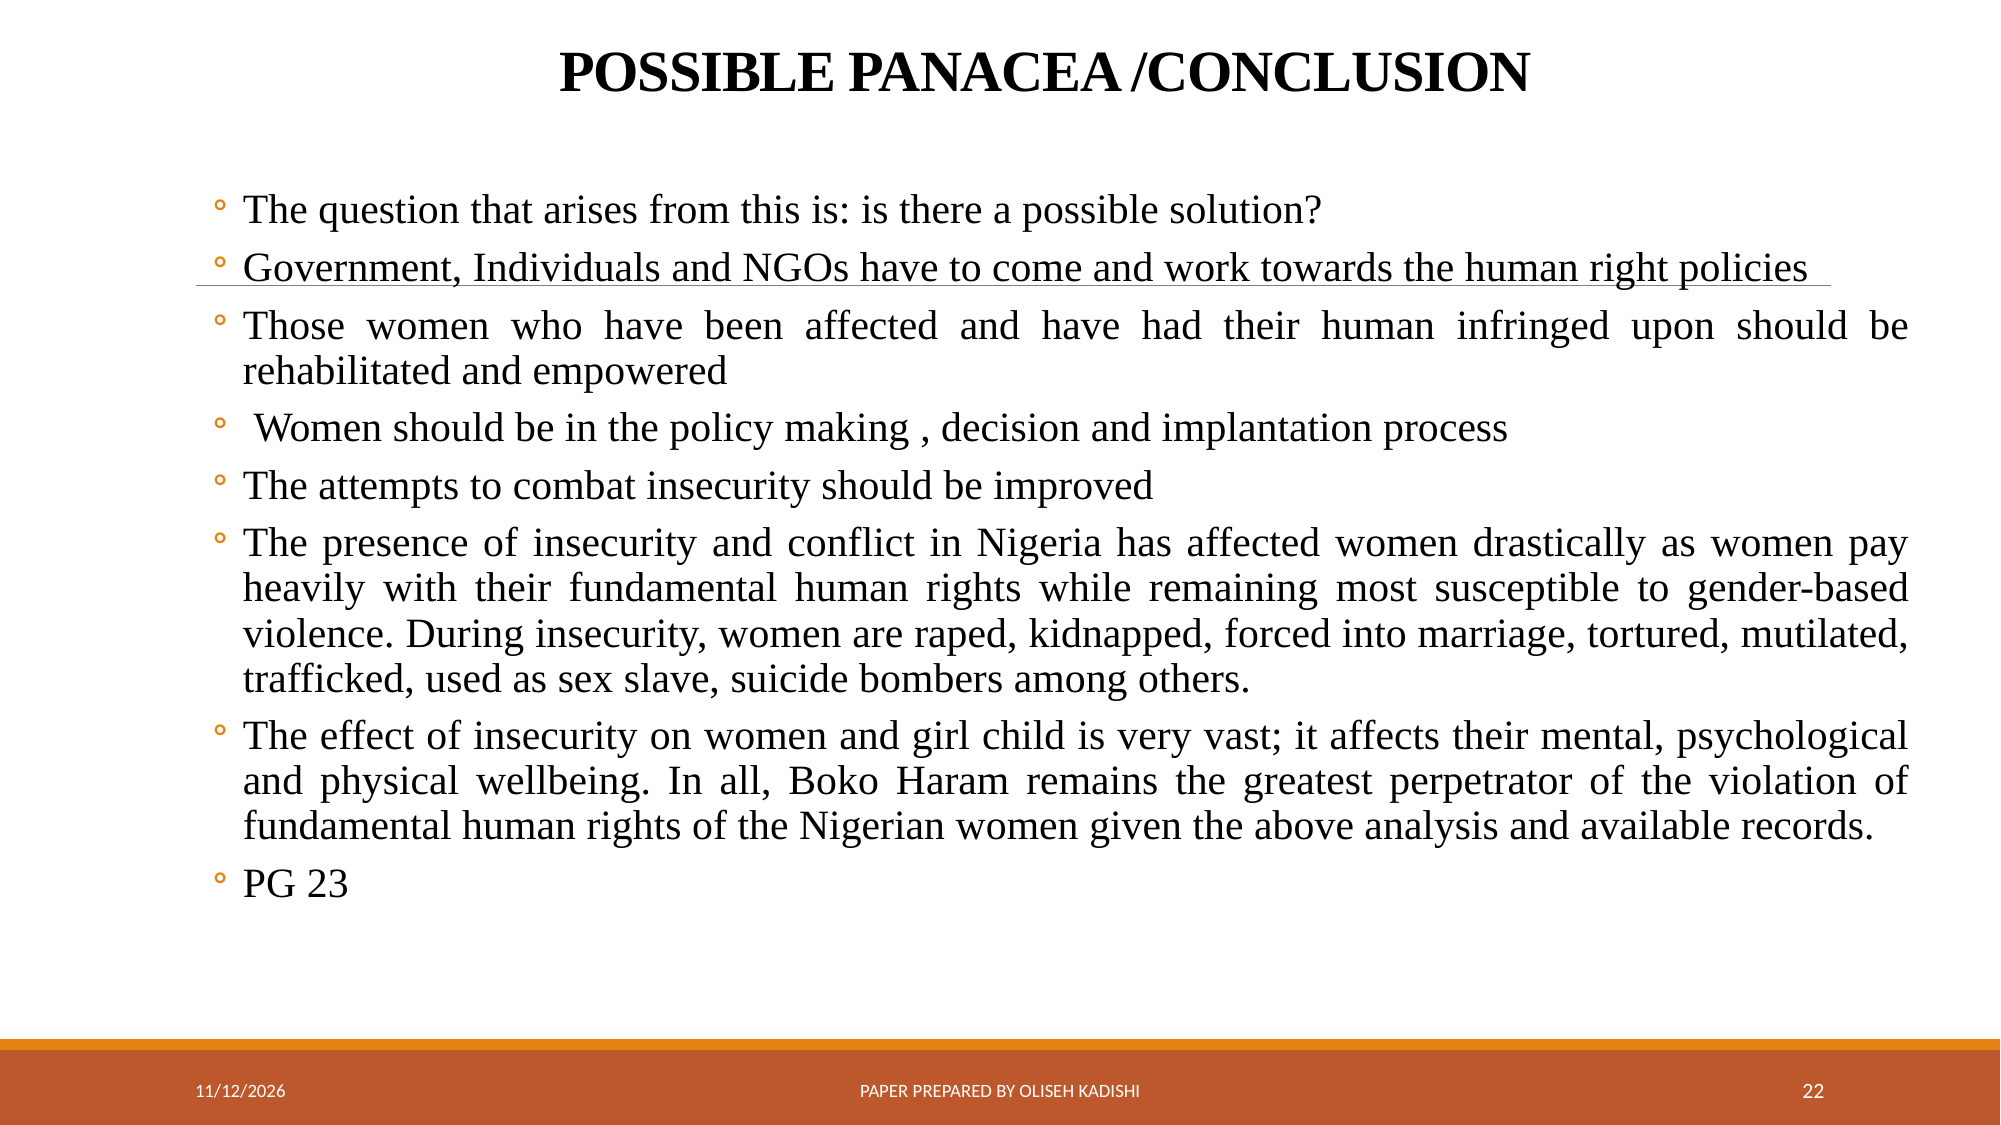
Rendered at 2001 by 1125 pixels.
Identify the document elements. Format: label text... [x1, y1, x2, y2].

slide_number 22 [1624, 1059, 1840, 1120]
footer Paper prepared by Oliseh Kadishi [604, 1059, 1396, 1120]
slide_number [180, 1059, 586, 1120]
list The question that arises from this is: is there a possible solution? Government, Individuals and NGOs have to come and work towards the human right policies Those women who have been affected and have had their human infringed upon should be rehabilitated and empowered Women should be in the policy making , decision and implantation process The attempts to combat insecurity should be improved The presence of insecurity and conflict in Nigeria has affected women drastically as women pay heavily with their fundamental human rights while remaining most susceptible to gender-based violence. During insecurity, women are raped, kidnapped, forced into marriage, tortured, mutilated, trafficked, used as sex slave, suicide bombers among others. The effect of insecurity on women and girl child is very vast; it affects their mental, psychological and physical wellbeing. In all, Boko Haram remains the greatest perpetrator of the violation of fundamental human rights of the Nigerian women given the above analysis and available records. PG 23 [180, 180, 1911, 963]
title POSSIBLE PANACEA /CONCLUSION [180, 47, 1911, 180]
